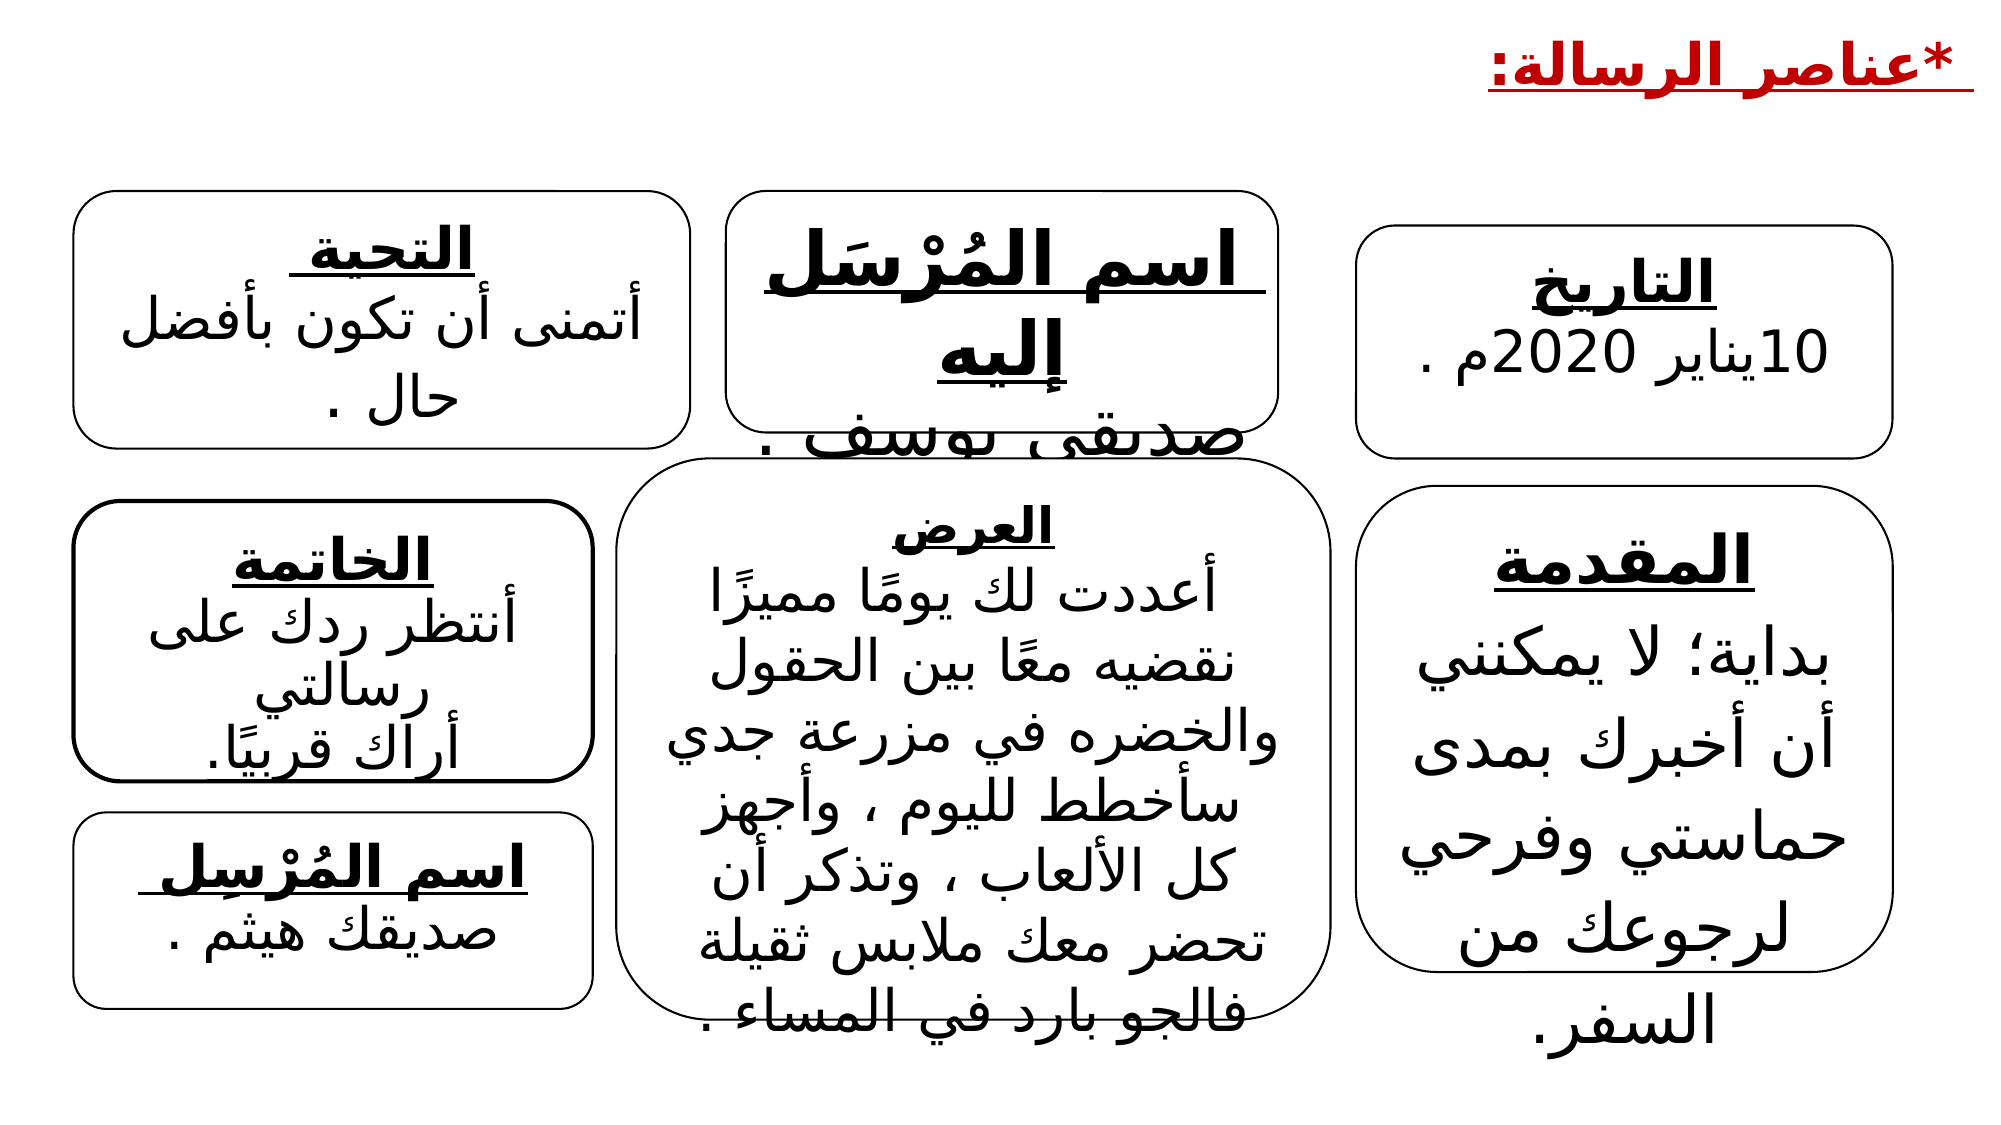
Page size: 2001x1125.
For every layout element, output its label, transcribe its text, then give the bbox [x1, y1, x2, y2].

text_box *عناصر الرسالة: [1473, 19, 1990, 74]
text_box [73, 191, 1893, 1020]
text_box [0, 74, 2000, 150]
